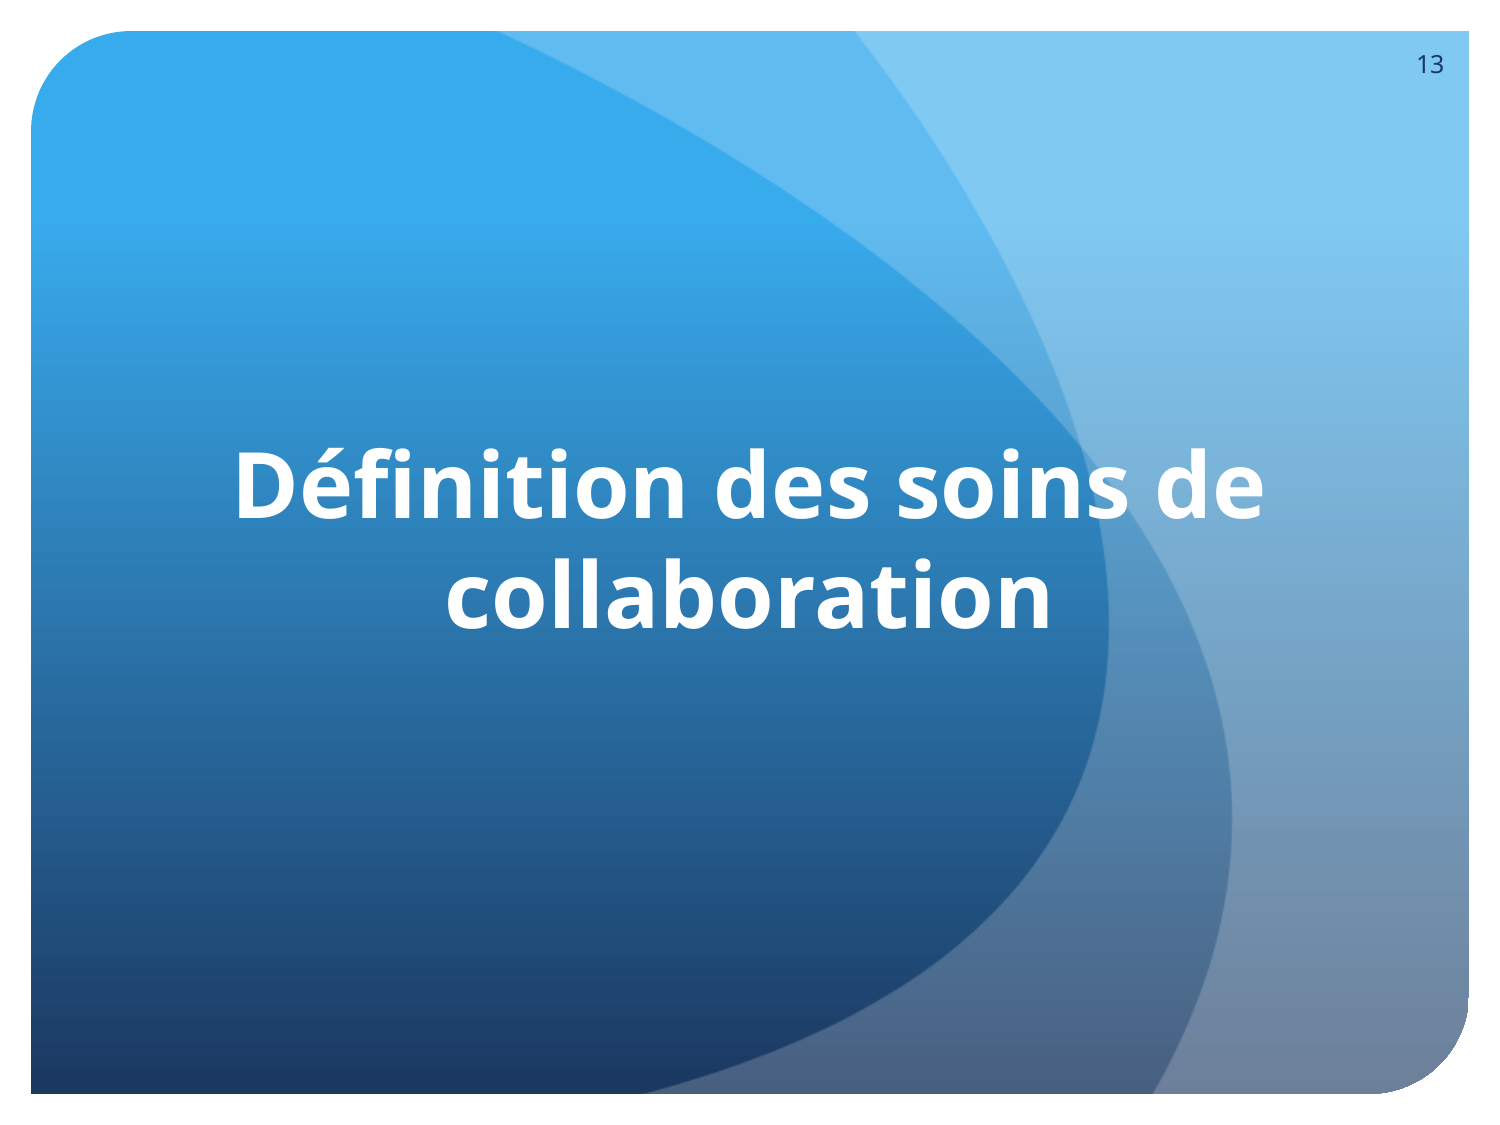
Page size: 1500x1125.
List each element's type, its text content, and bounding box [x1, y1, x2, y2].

title Définition des soins de collaboration [127, 425, 1372, 649]
slide_number 13 [1378, 36, 1460, 96]
picture [25, 30, 1474, 1095]
